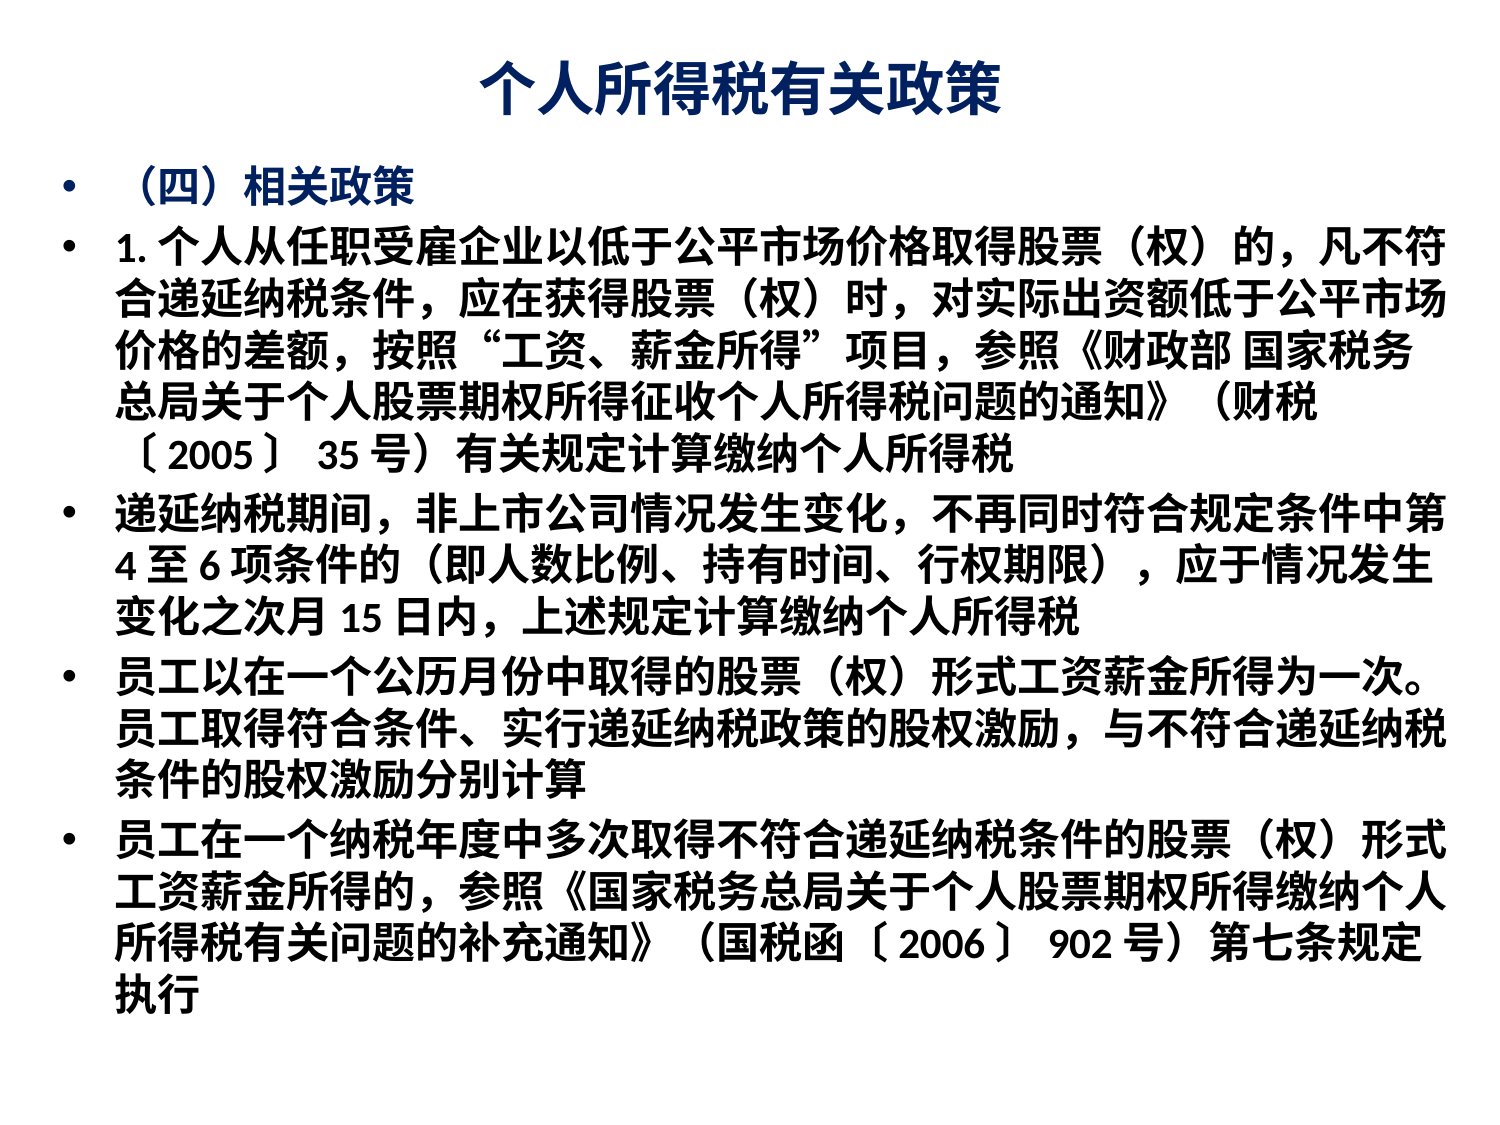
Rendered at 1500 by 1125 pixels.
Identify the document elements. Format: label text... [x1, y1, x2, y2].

list （四）相关政策 1.个人从任职受雇企业以低于公平市场价格取得股票（权）的，凡不符合递延纳税条件，应在获得股票（权）时，对实际出资额低于公平市场价格的差额，按照“工资、薪金所得”项目，参照《财政部 国家税务总局关于个人股票期权所得征收个人所得税问题的通知》（财税〔2005〕35号）有关规定计算缴纳个人所得税 递延纳税期间，非上市公司情况发生变化，不再同时符合规定条件中第4至6项条件的（即人数比例、持有时间、行权期限），应于情况发生变化之次月15日内，上述规定计算缴纳个人所得税 员工以在一个公历月份中取得的股票（权）形式工资薪金所得为一次。员工取得符合条件、实行递延纳税政策的股权激励，与不符合递延纳税条件的股权激励分别计算 员工在一个纳税年度中多次取得不符合递延纳税条件的股票（权）形式工资薪金所得的，参照《国家税务总局关于个人股票期权所得缴纳个人所得税有关问题的补充通知》（国税函〔2006〕902号）第七条规定执行 [46, 152, 1465, 1079]
title 个人所得税有关政策 [75, 45, 1407, 129]
